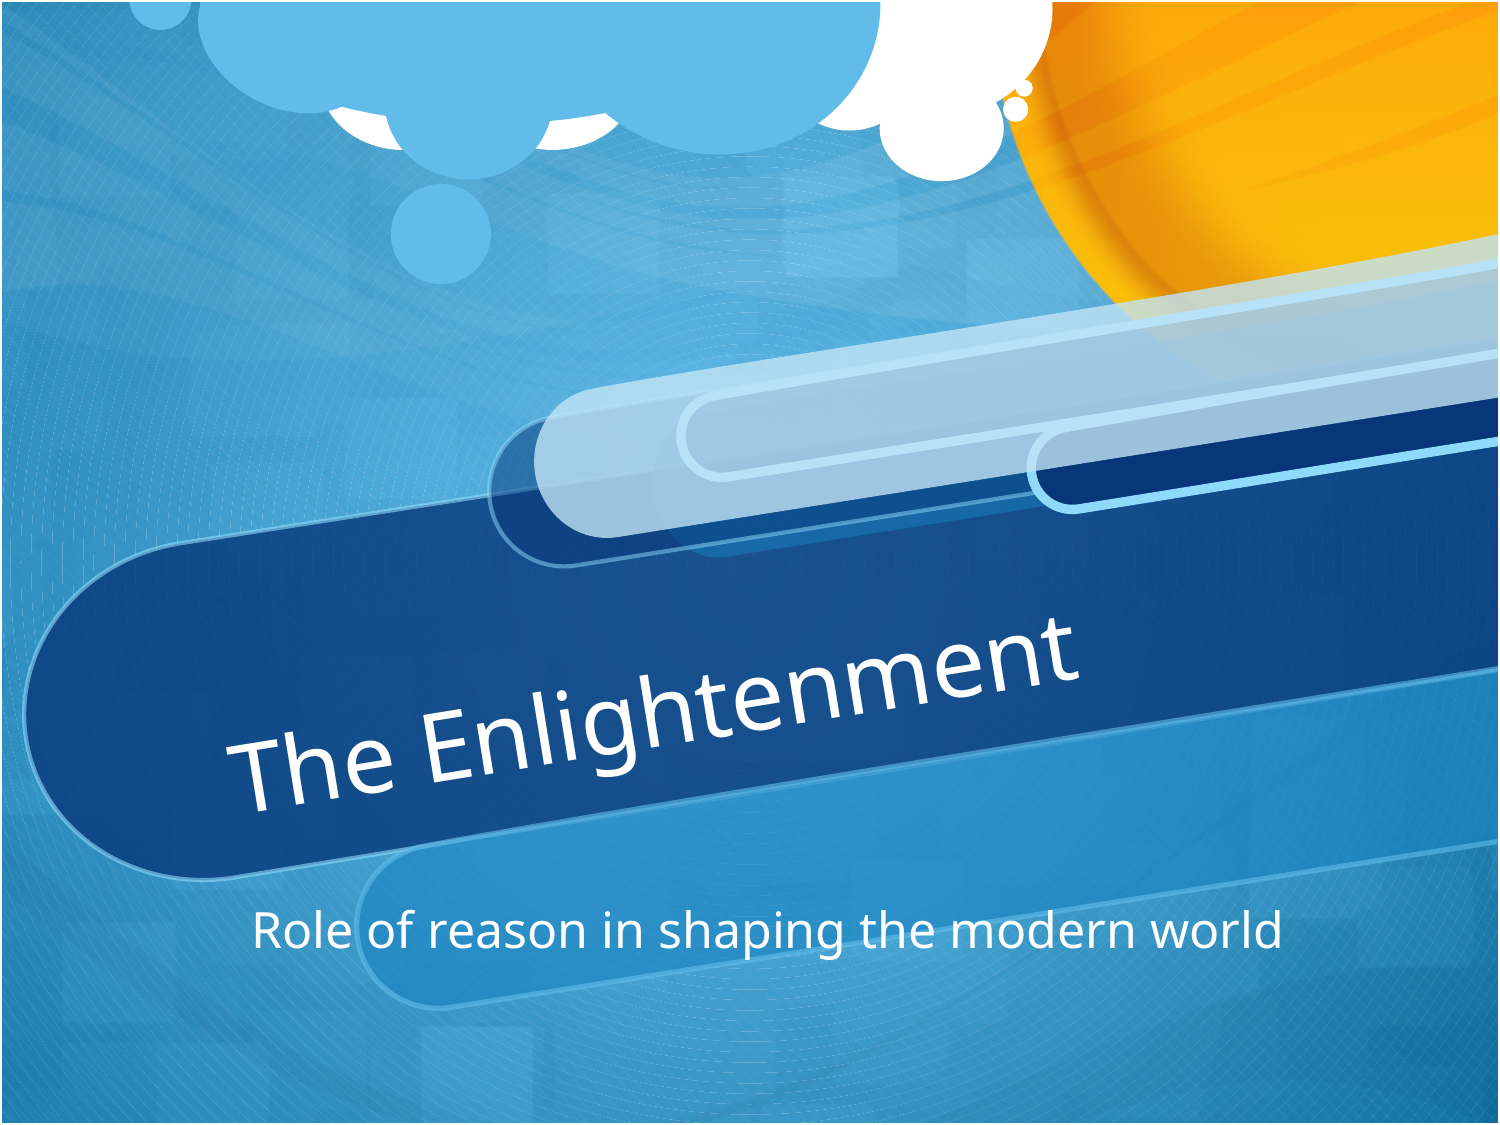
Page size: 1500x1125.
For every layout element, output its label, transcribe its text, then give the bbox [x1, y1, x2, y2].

picture [660, 673, 1498, 851]
subtitle Role of reason in shaping the modern world [236, 811, 1418, 1047]
picture [2, 2, 1498, 1123]
title The Enlightenment [183, 387, 1420, 844]
